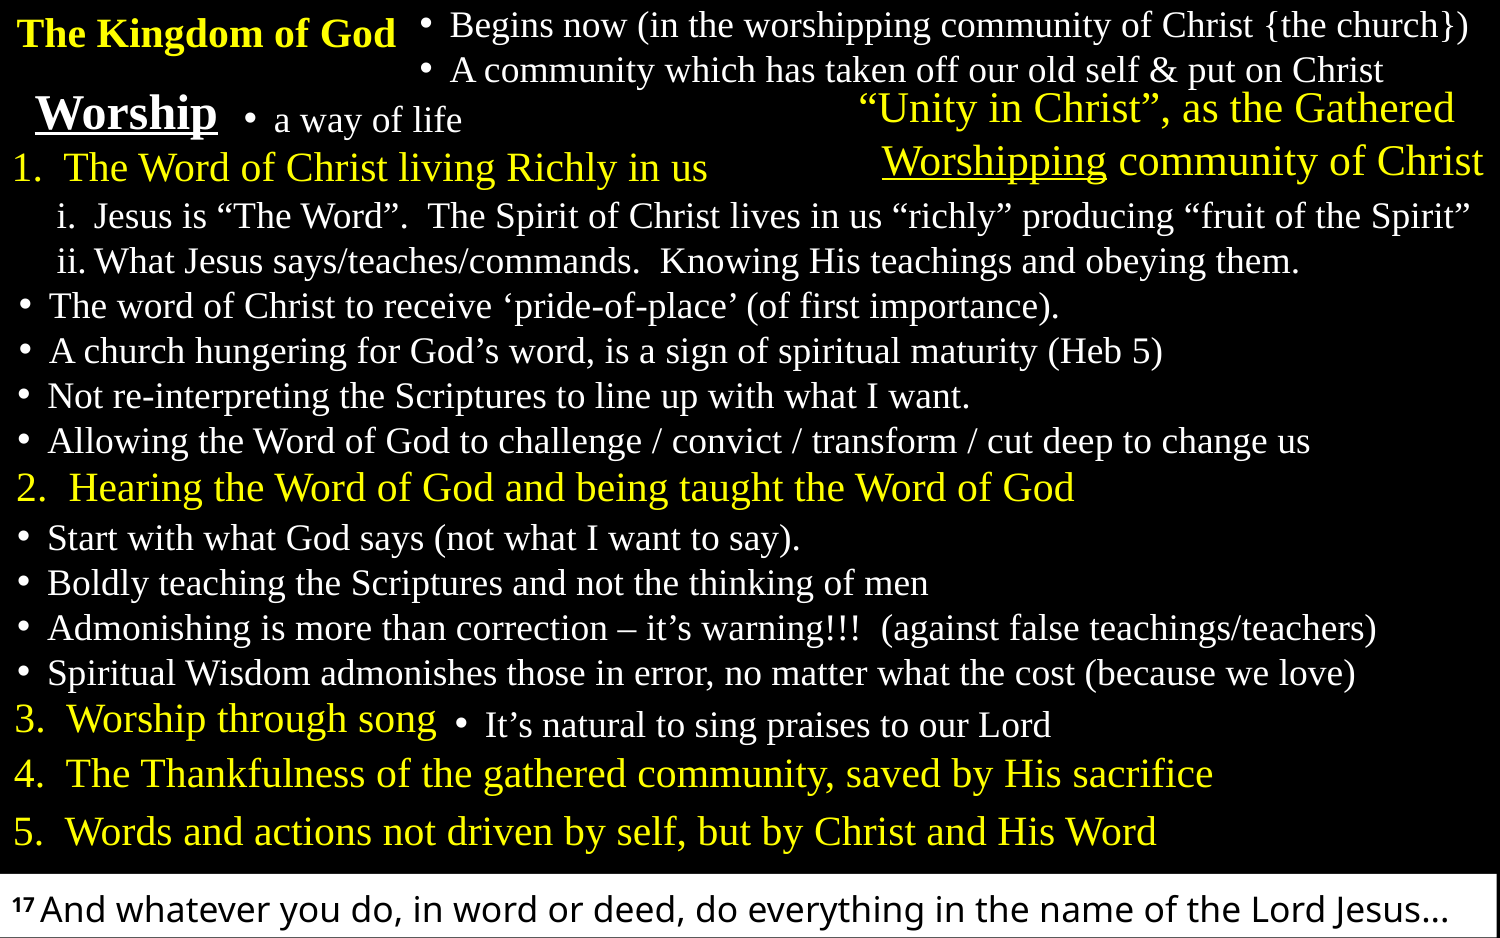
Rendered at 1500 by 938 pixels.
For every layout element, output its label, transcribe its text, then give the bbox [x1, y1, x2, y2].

text_box 1. The Word of Christ living Richly in us [0, 132, 1456, 198]
text_box Not re-interpreting the Scriptures to line up with what I want. Allowing the Word of God to challenge / convict / transform / cut deep to change us [2, 363, 1498, 469]
text_box 2. Hearing the Word of God and being taught the Word of God [1, 452, 1460, 518]
text_box 5. Words and actions not driven by self, but by Christ and His Word [0, 796, 1365, 862]
text_box It’s natural to sing praises to our Lord [440, 692, 1113, 738]
text_box “Unity in Christ”, as the Gathered Worshipping community of Christ [811, 71, 1500, 183]
text_box 3. Worship through song [0, 683, 495, 738]
text_box Jesus is “The Word”. The Spirit of Christ lives in us “richly” producing “fruit of the Spirit” What Jesus says/teaches/commands. Knowing His teachings and obeying them. [41, 183, 1500, 273]
text_box The Kingdom of God [1, 0, 404, 64]
text_box 4. The Thankfulness of the gathered community, saved by His sacrifice [0, 738, 1366, 803]
text_box 17 And whatever you do, in word or deed, do everything in the name of the Lord Jesus... [0, 873, 1497, 938]
text_box Begins now (in the worshipping community of Christ {the church}) A community which has taken off our old self & put on Christ [404, 0, 1496, 98]
text_box a way of life [228, 87, 495, 148]
text_box Start with what God says (not what I want to say). Boldly teaching the Scriptures and not the thinking of men Admonishing is more than correction – it’s warning!!! (against false teachings/teachers) Spiritual Wisdom admonishes those in error, no matter what the cost (because we love) [2, 505, 1498, 701]
text_box Worship [19, 71, 438, 132]
text_box The word of Christ to receive ‘pride-of-place’ (of first importance). A church hungering for God’s word, is a sign of spiritual maturity (Heb 5) [4, 273, 1500, 379]
